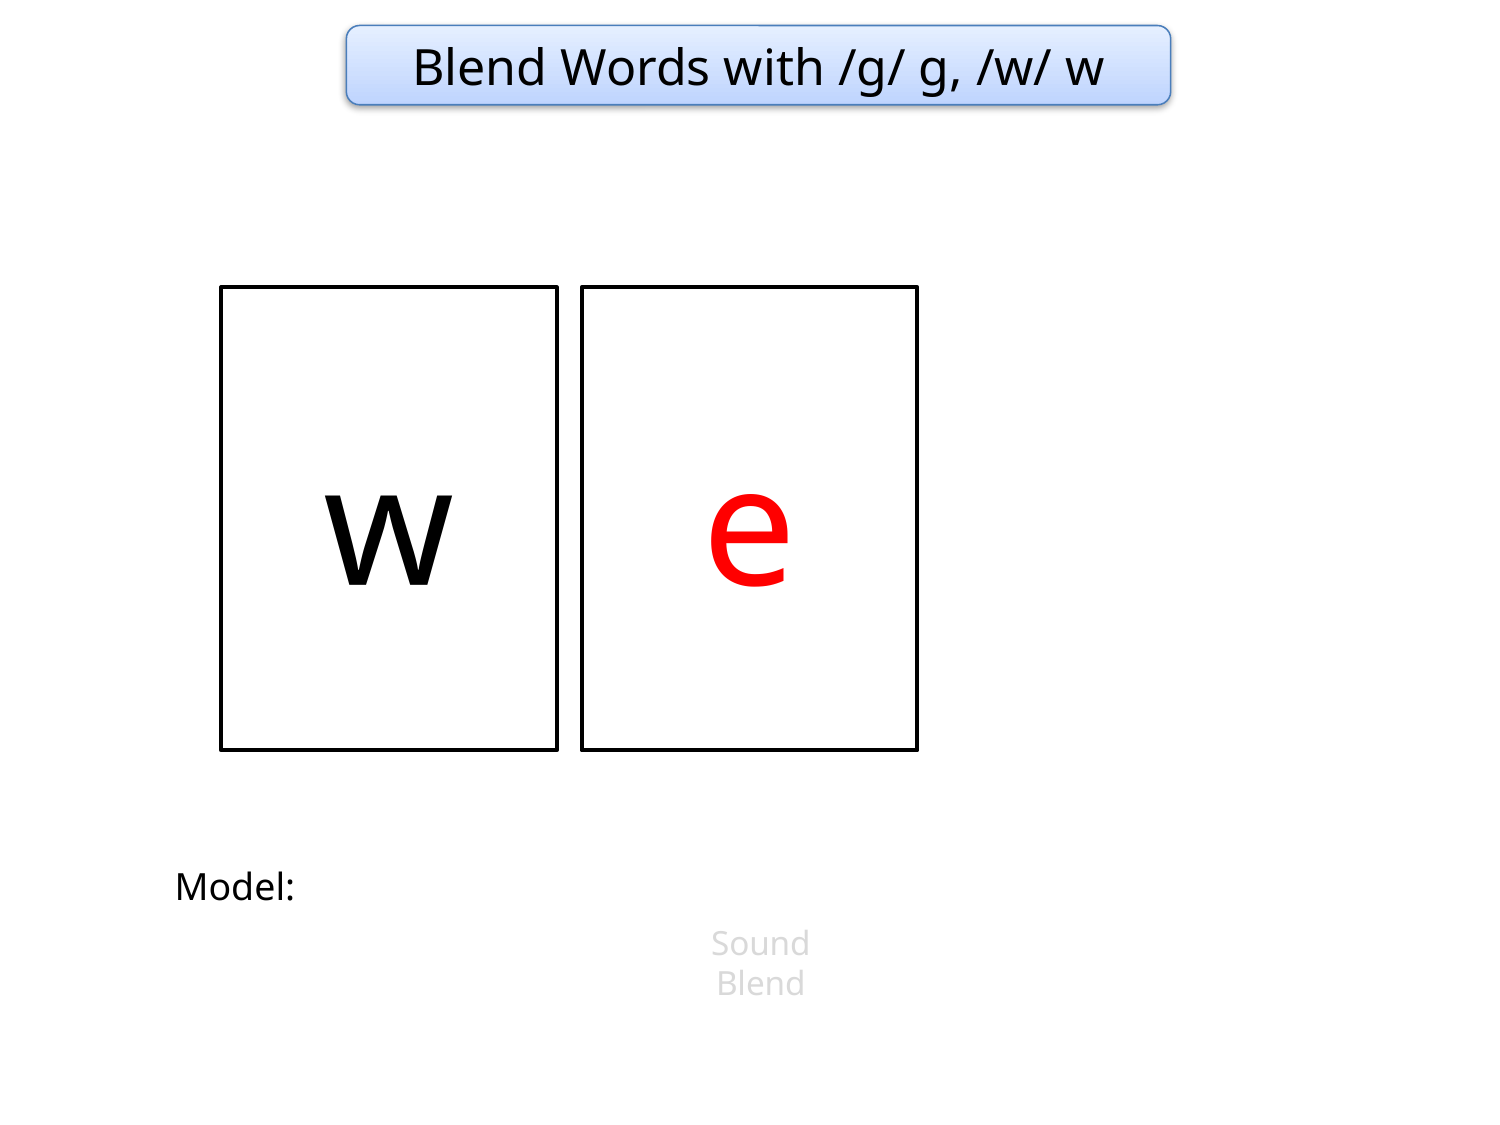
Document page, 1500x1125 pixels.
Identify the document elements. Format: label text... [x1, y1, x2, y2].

text_box Blend Words with /g/ g, /w/ w [345, 24, 1172, 106]
text_box e [580, 285, 919, 752]
text_box Model: [159, 855, 377, 916]
text_box Sound Blend [50, 915, 1471, 1010]
text_box w [219, 285, 559, 752]
